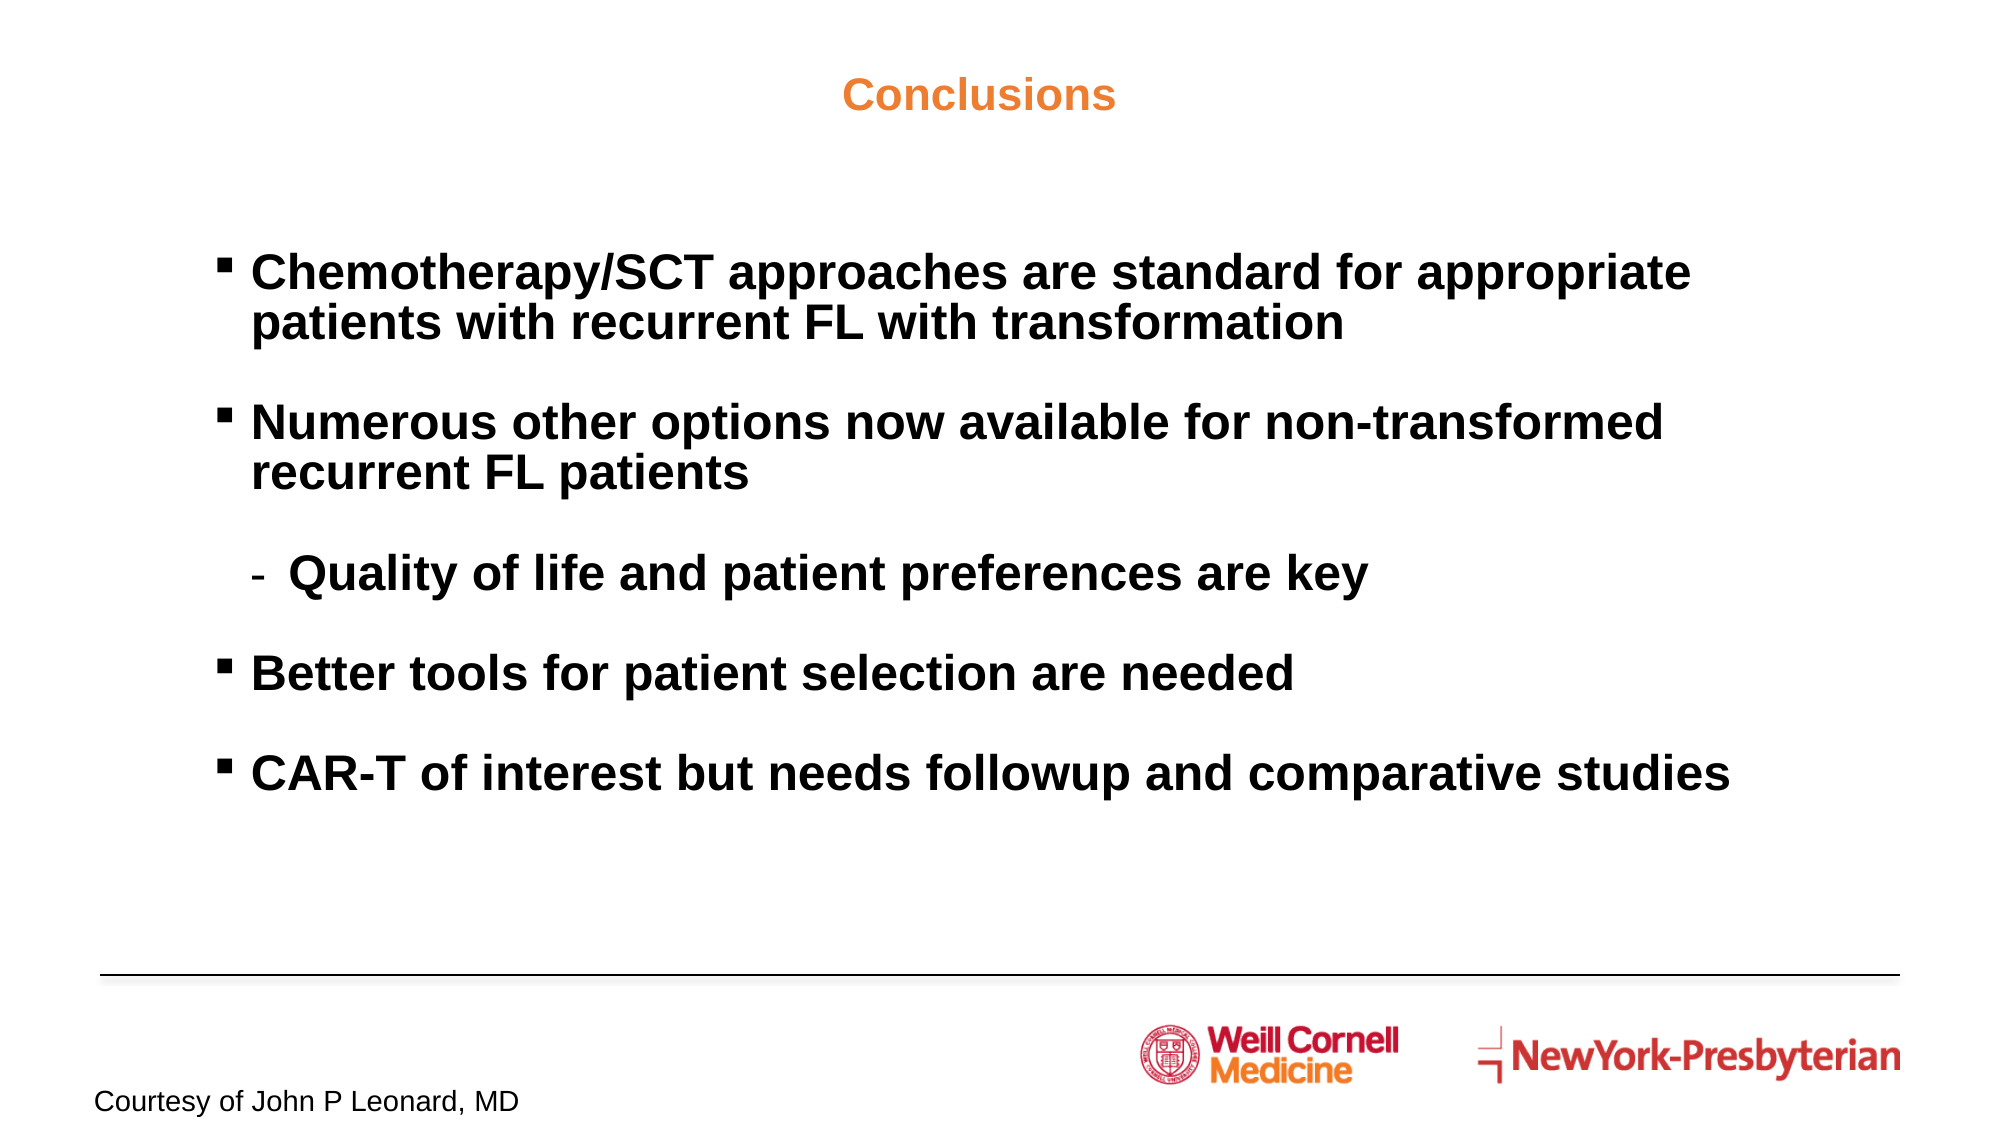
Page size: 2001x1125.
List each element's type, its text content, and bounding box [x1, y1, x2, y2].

picture [440, 981, 1900, 1119]
title Conclusions [249, 68, 1735, 224]
text_box Courtesy of John P Leonard, MD [79, 1074, 536, 1125]
list Chemotherapy/SCT approaches are standard for appropriate patients with recurrent FL with transformation Numerous other options now available for non-transformed recurrent FL patients Quality of life and patient preferences are key Better tools for patient selection are needed CAR-T of interest but needs followup and comparative studies [213, 249, 1787, 876]
